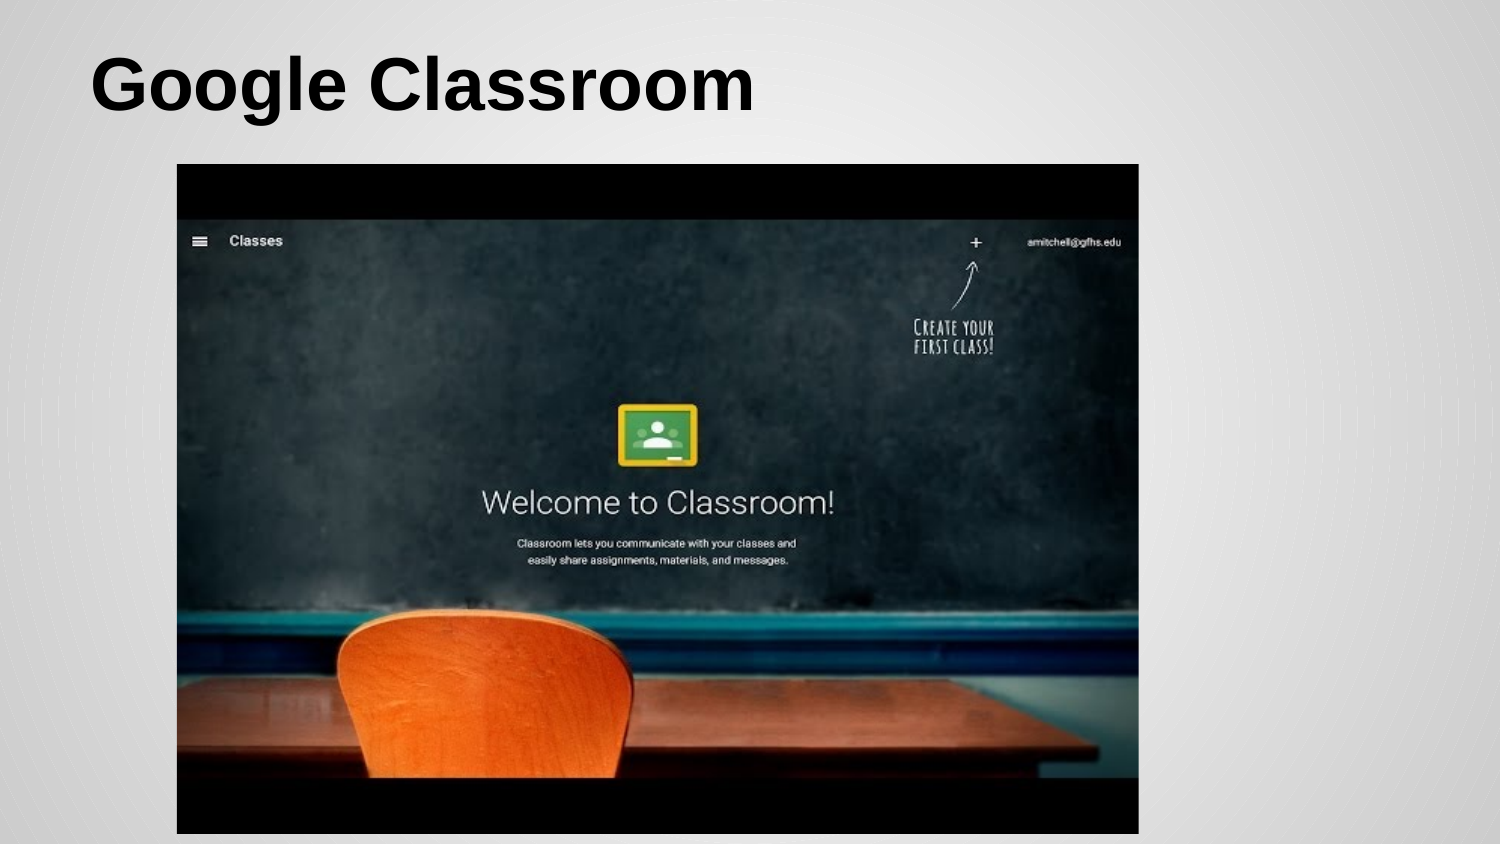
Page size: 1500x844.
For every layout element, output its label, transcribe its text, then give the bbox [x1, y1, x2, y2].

text_box [176, 164, 1139, 834]
title Google Classroom [75, 0, 1425, 141]
